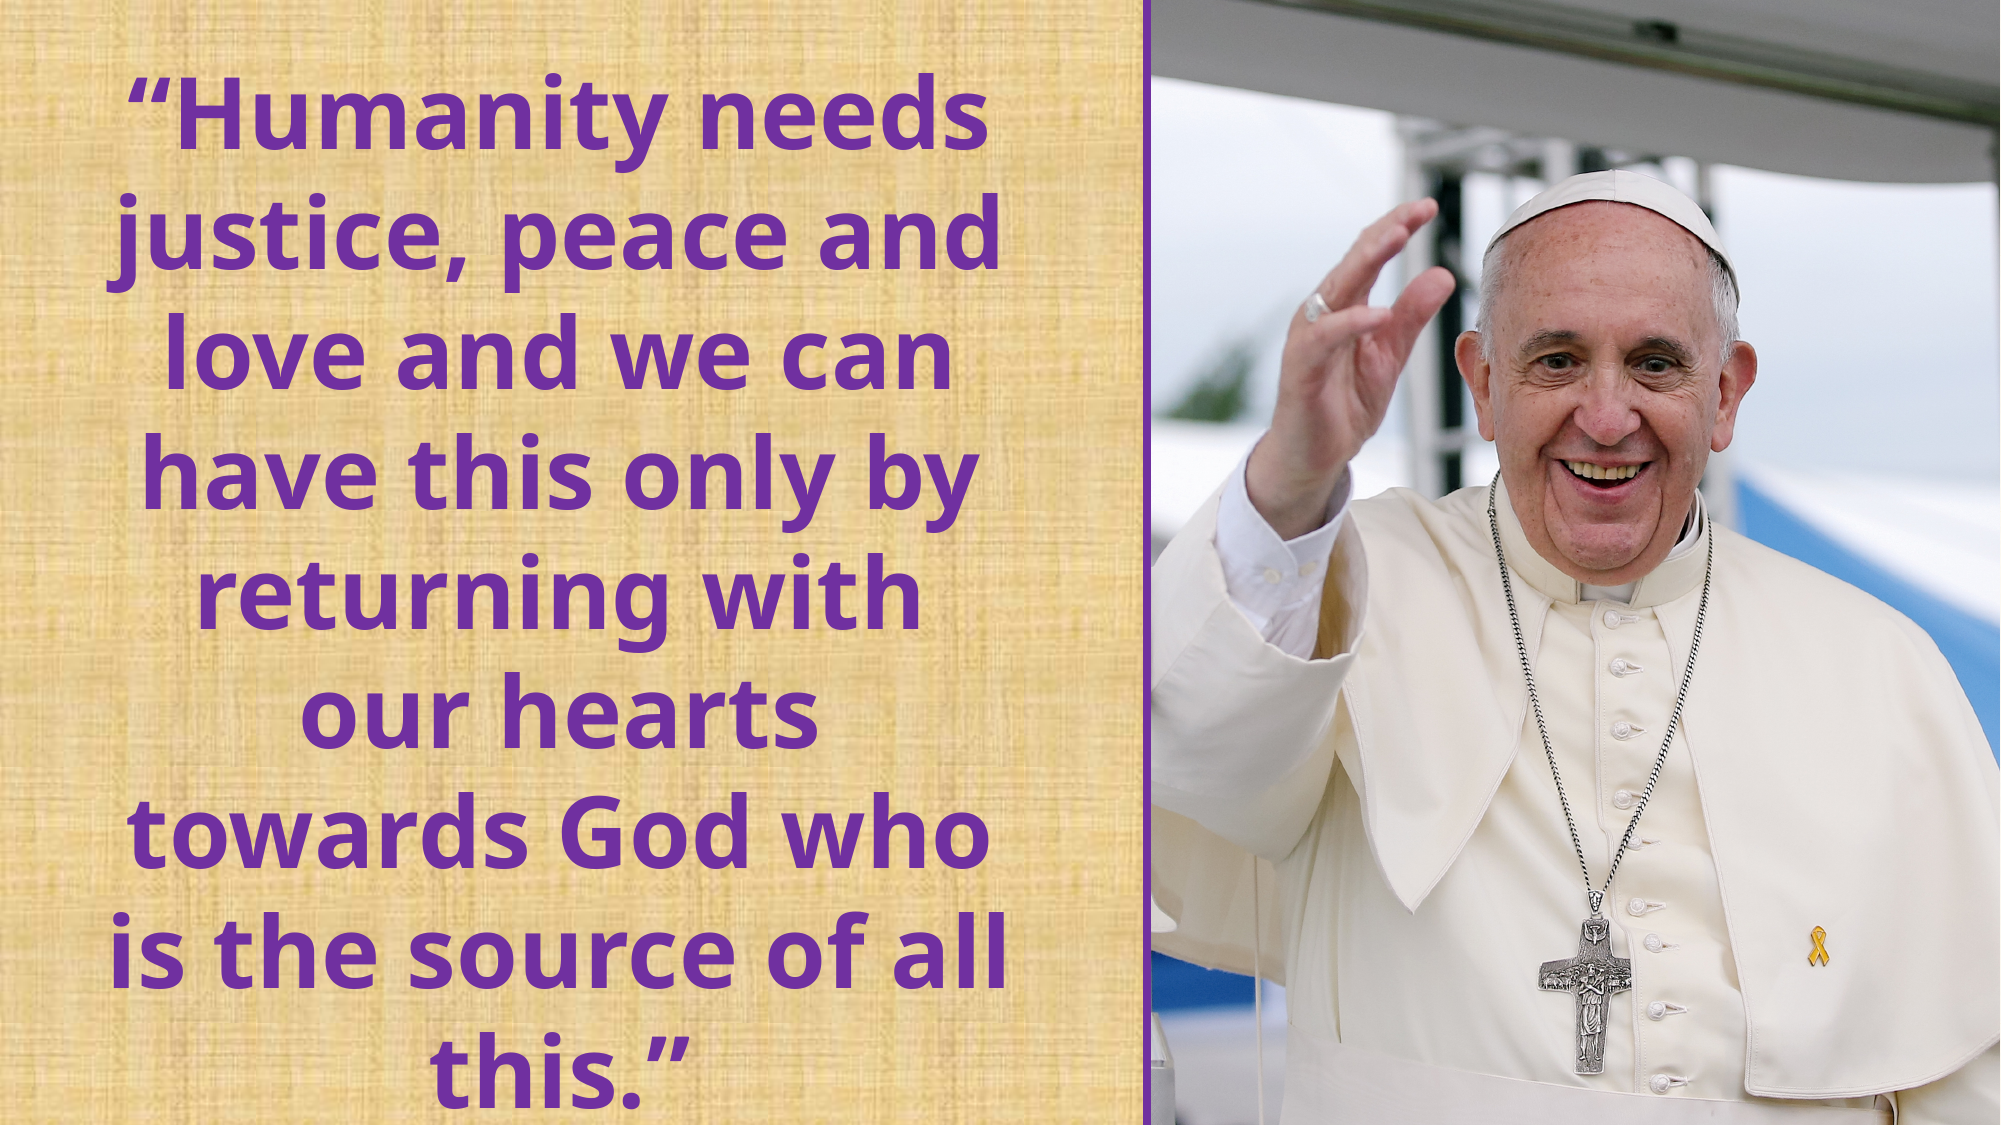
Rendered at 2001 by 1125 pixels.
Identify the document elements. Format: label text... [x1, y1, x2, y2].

text_box “Humanity needs justice, peace and love and we can have this only by returning with our hearts towards God who is the source of all this.” Pope Francis [85, 41, 1035, 1125]
picture [0, 0, 1143, 1125]
picture [1150, 0, 2001, 1125]
